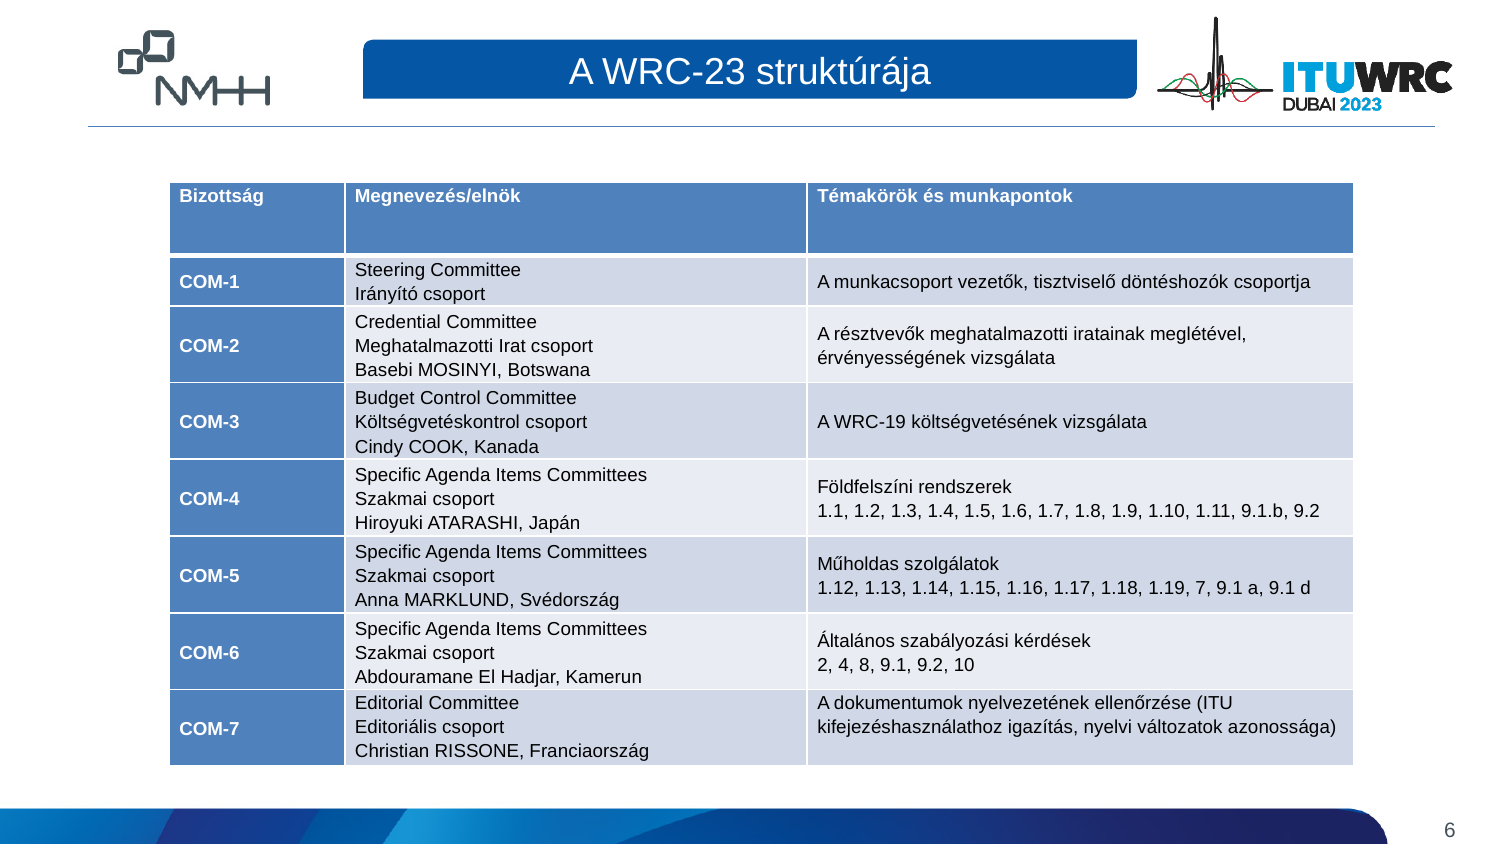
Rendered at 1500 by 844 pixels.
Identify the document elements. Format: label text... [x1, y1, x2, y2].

table_cell Specific Agenda Items Committees Szakmai csoport Anna MARKLUND, Svédország [346, 537, 806, 612]
table_cell COM-2 [170, 307, 344, 382]
table_cell COM-7 [170, 690, 344, 765]
table_cell COM-3 [170, 383, 344, 458]
table_cell COM-1 [170, 258, 344, 305]
table_cell Specific Agenda Items Committees Szakmai csoport Abdouramane El Hadjar, Kamerun [346, 614, 806, 689]
table_header Bizottság [170, 183, 344, 253]
table_header Témakörök és munkapontok [808, 183, 1353, 253]
table_cell Steering Committee Irányító csoport [346, 258, 806, 305]
table_cell COM-5 [170, 537, 344, 612]
table_cell Földfelszíni rendszerek 1.1, 1.2, 1.3, 1.4, 1.5, 1.6, 1.7, 1.8, 1.9, 1.10, 1.11, 9.1.b, 9.2 [808, 460, 1353, 535]
table_header Megnevezés/elnök [346, 183, 806, 253]
table_cell Specific Agenda Items Committees Szakmai csoport Hiroyuki ATARASHI, Japán [346, 460, 806, 535]
table_cell A dokumentumok nyelvezetének ellenőrzése (ITU kifejezéshasználathoz igazítás, nyelvi változatok azonossága) [808, 690, 1353, 765]
table_cell COM-6 [170, 614, 344, 689]
table_cell A résztvevők meghatalmazotti iratainak meglétével, érvényességének vizsgálata [808, 307, 1353, 382]
picture [0, 1, 1500, 844]
table_cell Műholdas szolgálatok 1.12, 1.13, 1.14, 1.15, 1.16, 1.17, 1.18, 1.19, 7, 9.1 a, 9.1 d [808, 537, 1353, 612]
text_box A WRC-23 struktúrája [361, 37, 1139, 101]
table_cell A munkacsoport vezetők, tisztviselő döntéshozók csoportja [808, 258, 1353, 305]
table_cell Editorial Committee Editoriális csoport Christian RISSONE, Franciaország [346, 690, 806, 765]
table_cell A WRC-19 költségvetésének vizsgálata [808, 383, 1353, 458]
table_cell Budget Control Committee Költségvetéskontrol csoport Cindy COOK, Kanada [346, 383, 806, 458]
table_cell Credential Committee Meghatalmazotti Irat csoport Basebi MOSINYI, Botswana [346, 307, 806, 382]
table_cell COM-4 [170, 460, 344, 535]
table_cell Általános szabályozási kérdések 2, 4, 8, 9.1, 9.2, 10 [808, 614, 1353, 689]
